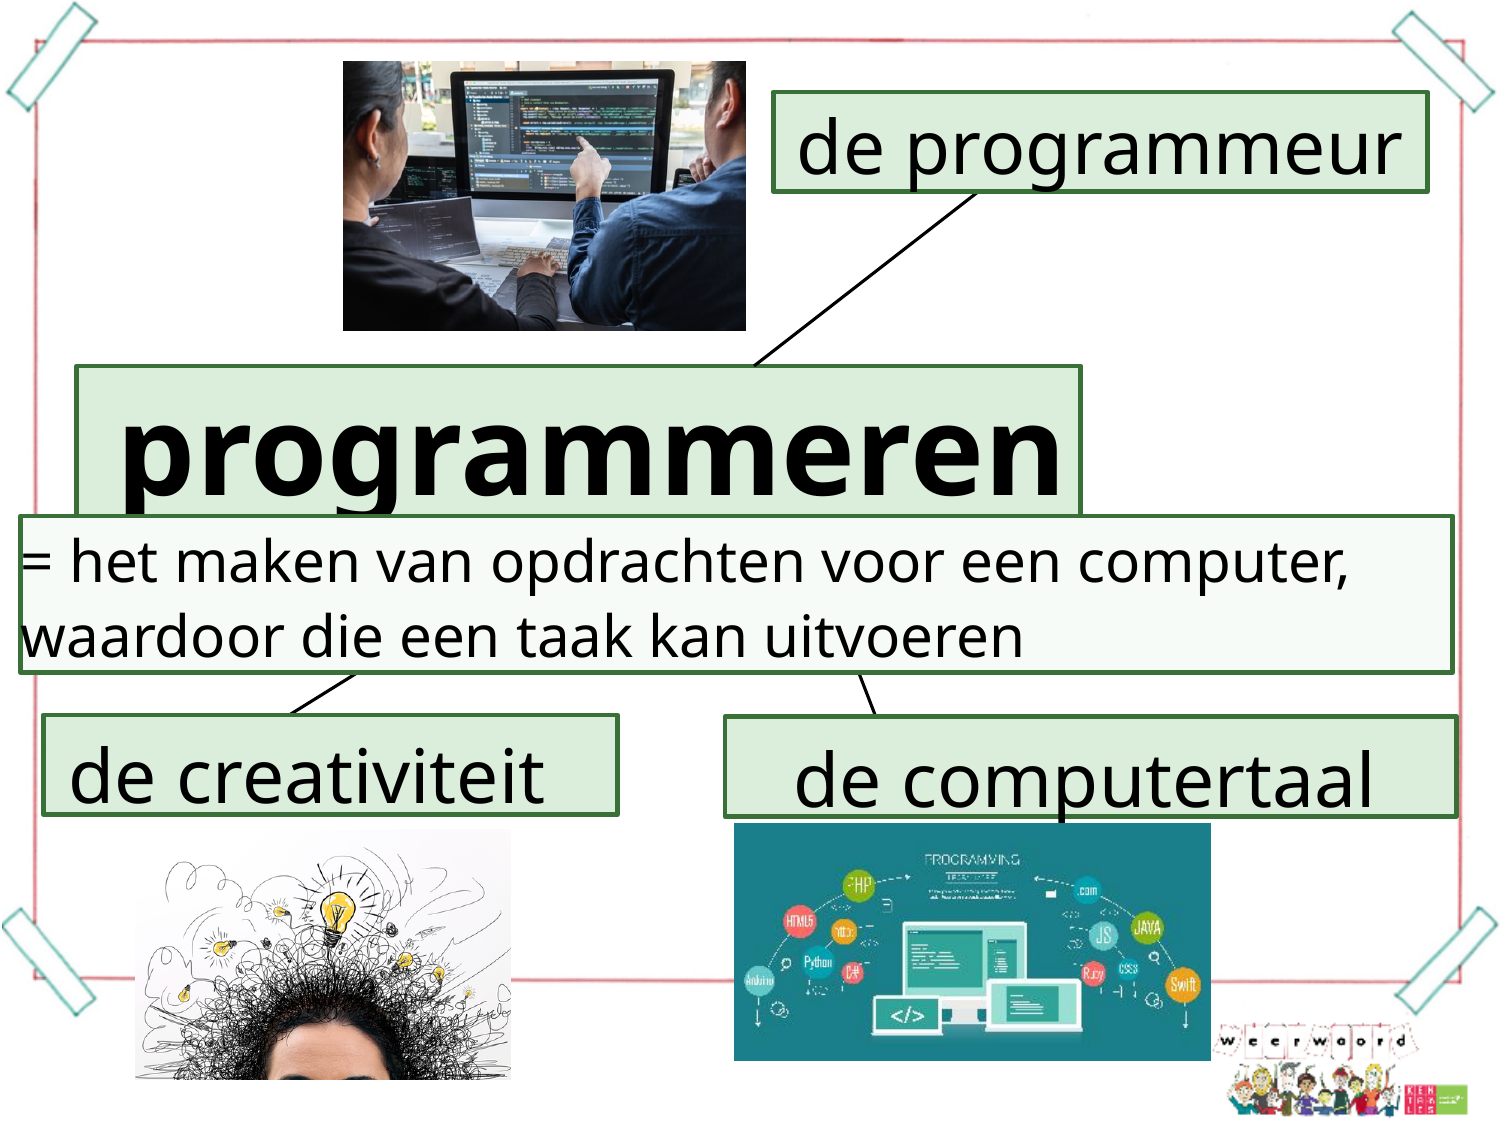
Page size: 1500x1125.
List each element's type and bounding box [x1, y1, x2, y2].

text_box [798, 515, 887, 744]
picture [2, 0, 1500, 1118]
text_box [753, 186, 985, 367]
text_box [289, 526, 593, 716]
